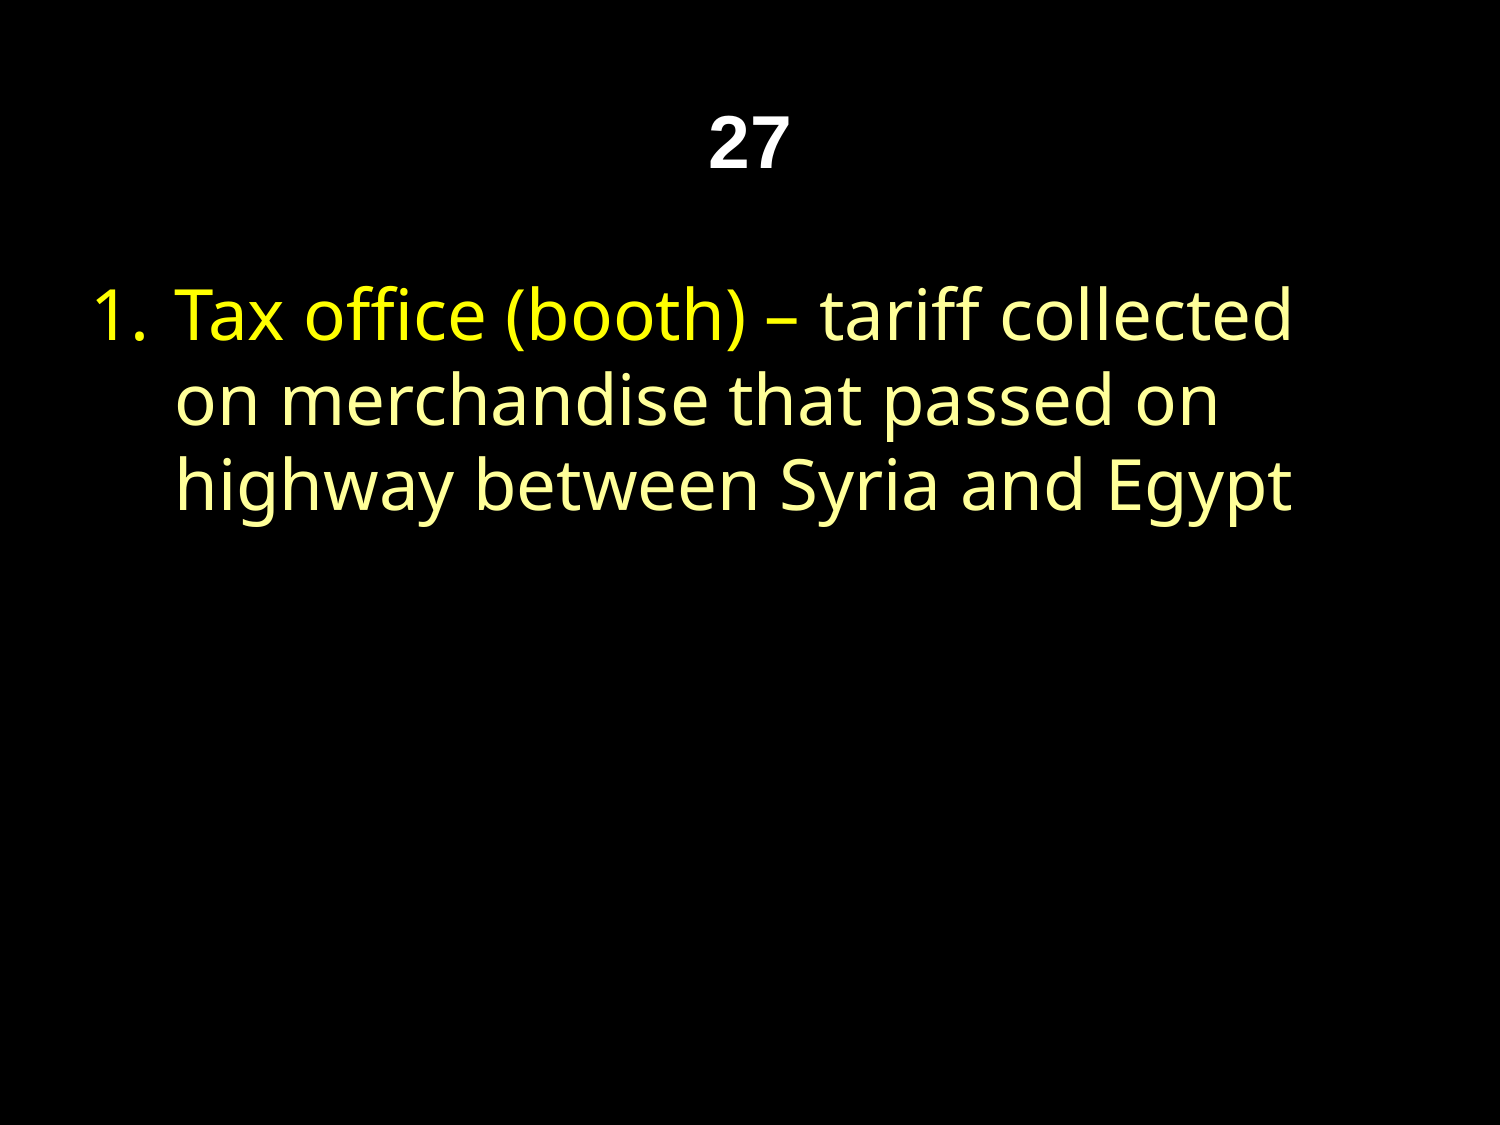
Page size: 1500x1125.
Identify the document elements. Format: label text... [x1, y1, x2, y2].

title 27 [75, 45, 1425, 233]
list Tax office (booth) – tariff collected on merchandise that passed on highway between Syria and Egypt [75, 262, 1425, 1005]
